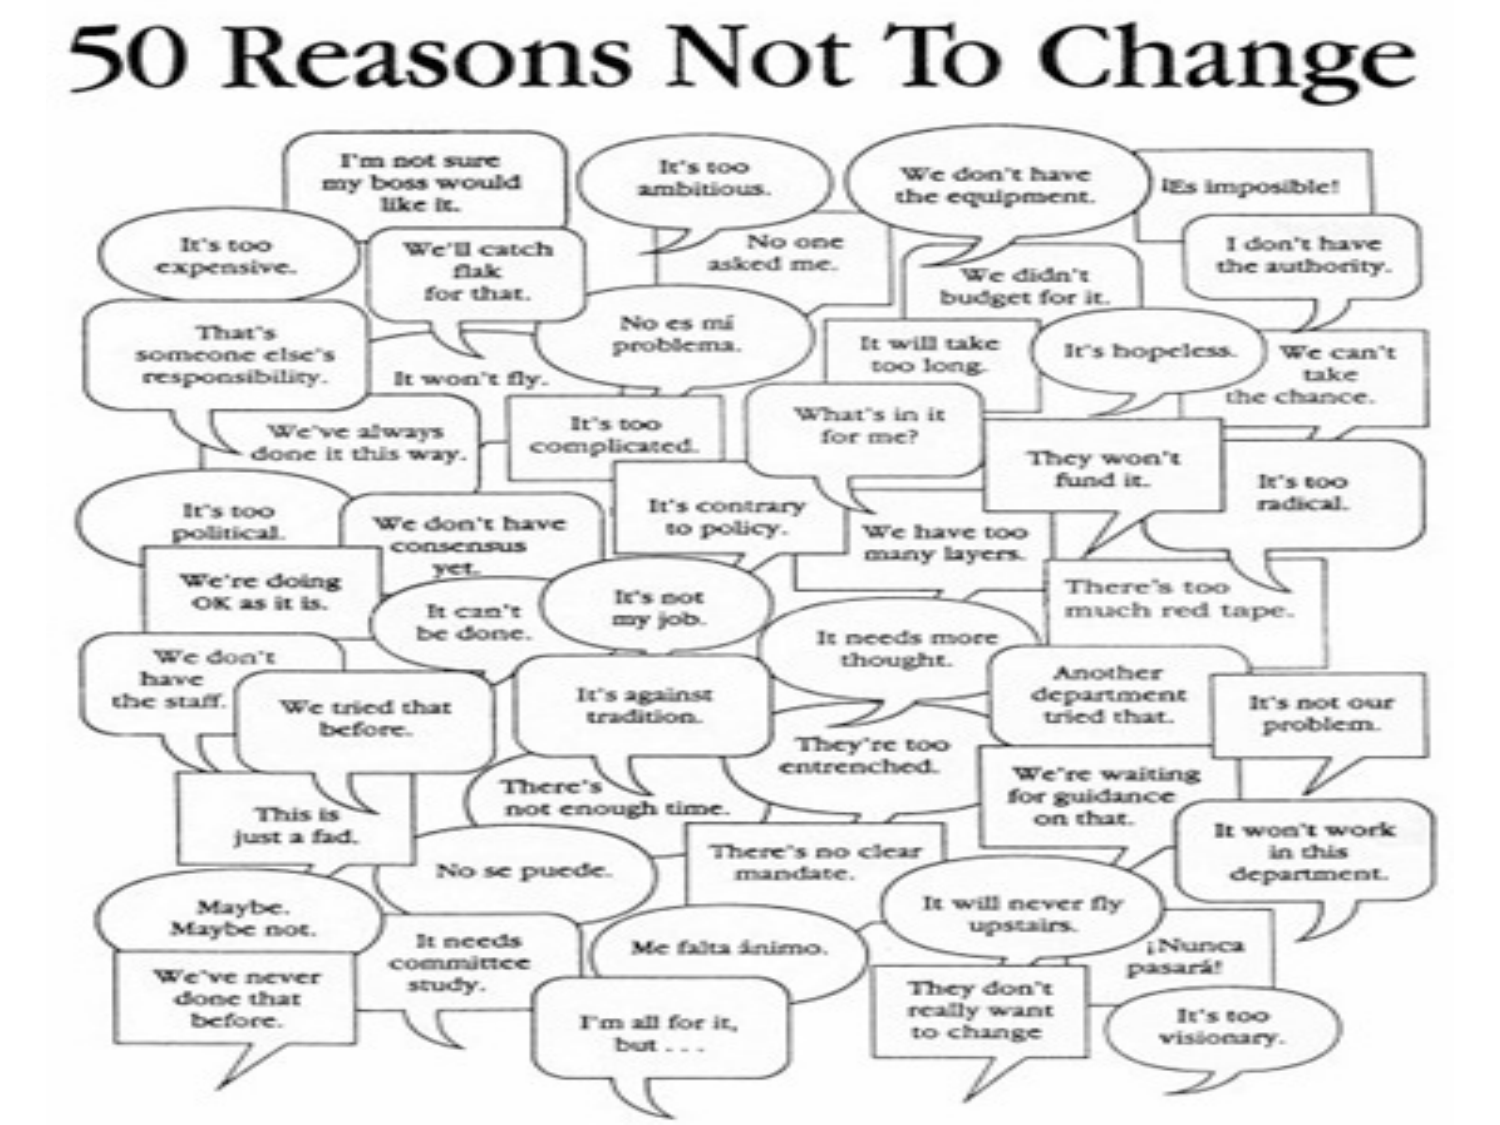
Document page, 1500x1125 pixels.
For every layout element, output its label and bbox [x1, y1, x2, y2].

list [46, 0, 1454, 1125]
